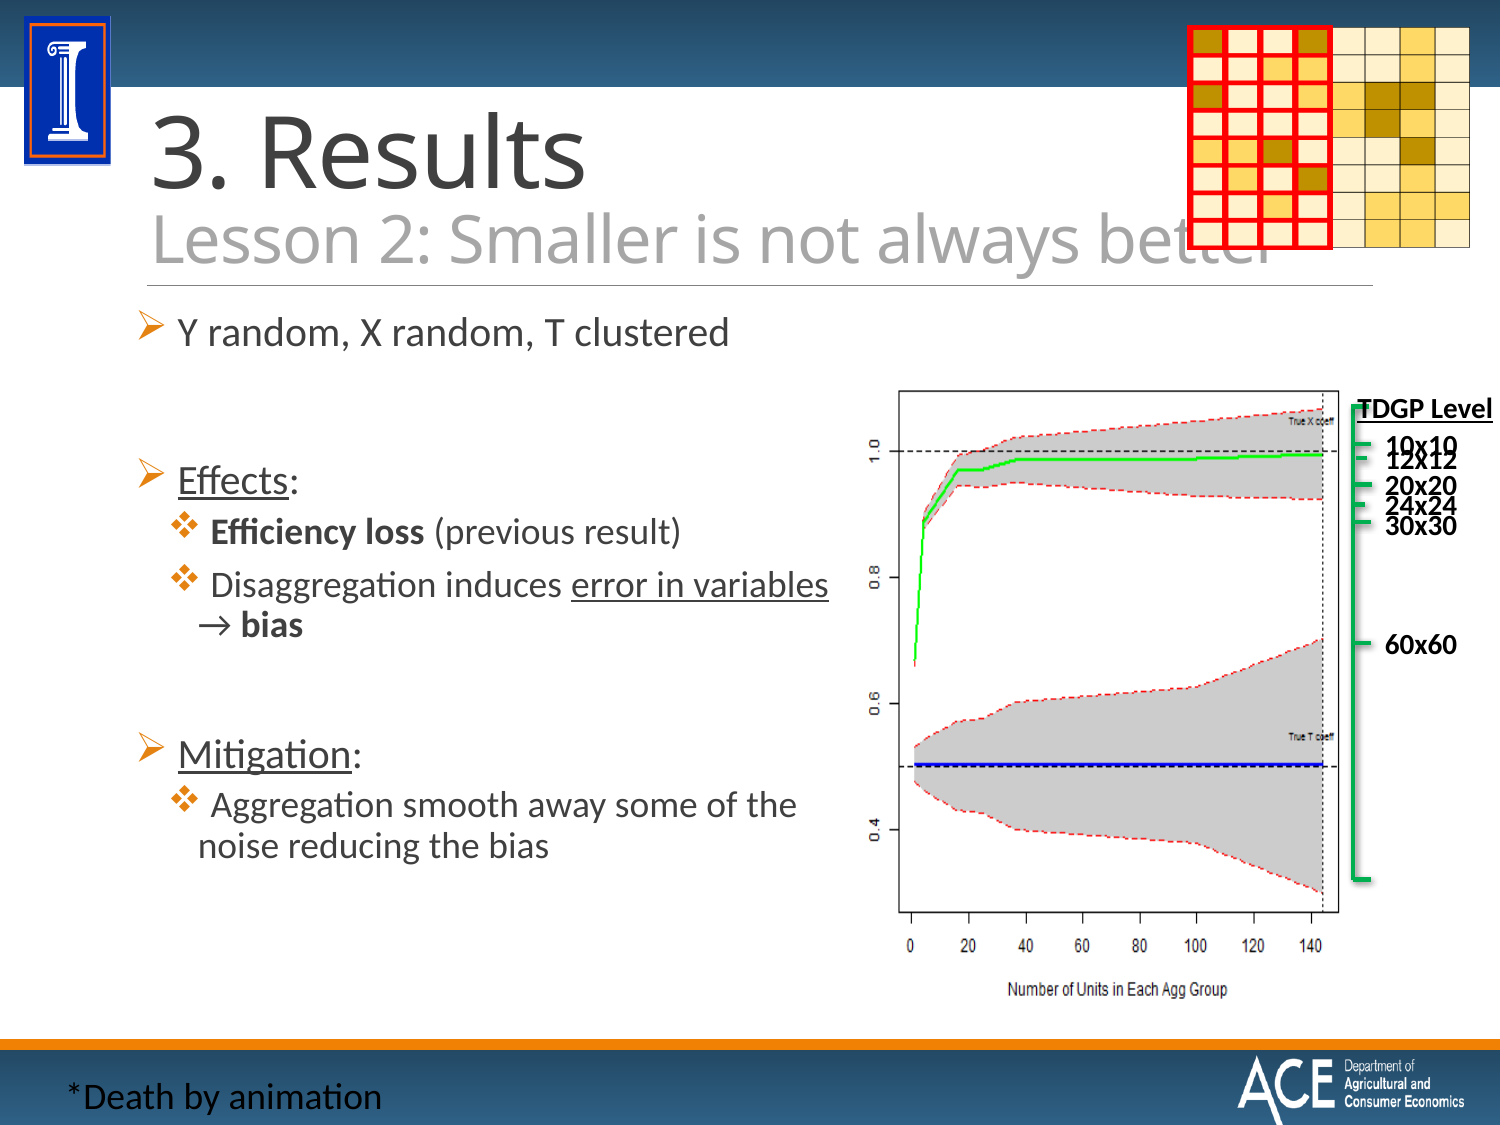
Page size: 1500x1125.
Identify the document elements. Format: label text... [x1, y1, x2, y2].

text_box 30x30 [1383, 509, 1473, 550]
picture [1237, 1055, 1464, 1125]
picture [24, 16, 111, 166]
text_box *Death by animation [49, 1064, 438, 1125]
text_box 60x60 [1383, 617, 1473, 668]
picture [1186, 25, 1470, 251]
title 3. Results Lesson 2: Smaller is not always better [135, 47, 1373, 285]
list Y random, X random, T clustered Effects: Efficiency loss (previous result) Disaggregation induces error in variables → bias Mitigation: Aggregation smooth away some of the noise reducing the bias [135, 302, 828, 963]
text_box 20x20 [1383, 483, 1473, 509]
picture [831, 302, 1373, 1024]
text_box 12x12 [1383, 432, 1473, 483]
text_box TDGP Level [1383, 382, 1500, 432]
